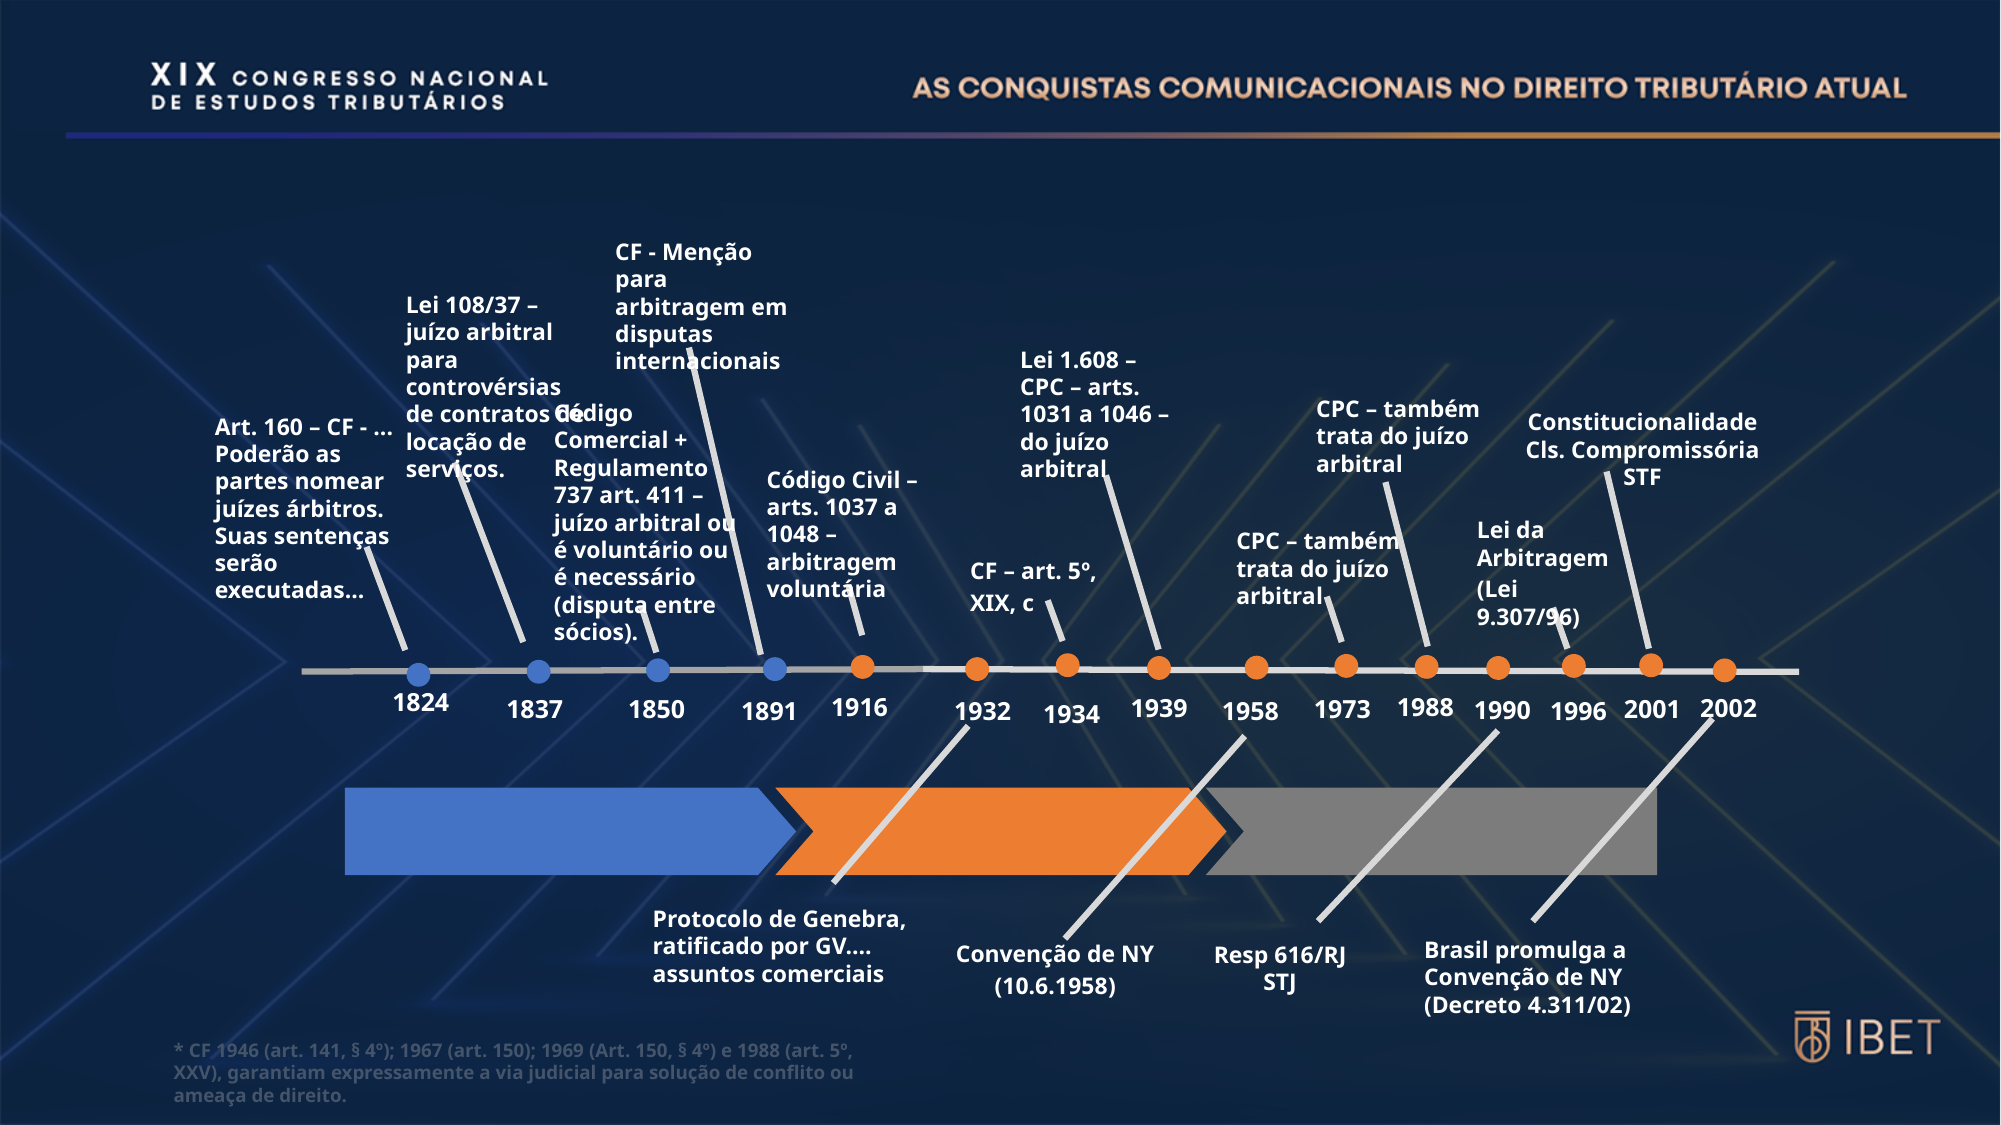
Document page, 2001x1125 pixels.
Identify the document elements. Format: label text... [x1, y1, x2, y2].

text_box 1990 [1459, 687, 1546, 732]
text_box Protocolo de Genebra, ratificado por GV.... assuntos comerciais [637, 896, 922, 995]
text_box 1996 [1507, 688, 1649, 733]
text_box Lei da Arbitragem (Lei 9.307/96) [1471, 513, 1629, 633]
picture [0, 0, 2001, 1125]
text_box 1958 [1207, 687, 1294, 733]
text_box 2001 [1609, 686, 1696, 732]
text_box CF – art. 5º, XIX, c [955, 548, 1112, 623]
text_box Art. 160 – CF - ... Poderão as partes nomear juízes árbitros. Suas sentenças serão executadas... [209, 409, 422, 607]
text_box Lei 108/37 – juízo arbitral para controvérsias de contratos de locação de serviços. [400, 287, 596, 485]
text_box [1244, 655, 1269, 680]
text_box Resp 616/RJ STJ [1198, 932, 1368, 1003]
text_box [1147, 656, 1172, 680]
text_box [646, 658, 670, 683]
text_box 1824 [377, 678, 465, 724]
text_box * CF 1946 (art. 141, § 4º); 1967 (art. 150); 1969 (Art. 150, § 4º) e 1988 (art. 5º, XXV), garantiam expressamente a via judicial para solução de conflito ou ameaça de direito. [158, 1030, 911, 1114]
text_box 1837 [491, 685, 578, 731]
text_box Código Comercial + Regulamento 737 art. 411 – juízo arbitral ou é voluntário ou é necessário (disputa entre sócios). [548, 396, 745, 648]
text_box [850, 654, 875, 679]
text_box 1973 [1271, 685, 1413, 731]
text_box 1850 [613, 685, 701, 731]
text_box 2002 [1658, 684, 1799, 730]
text_box 1988 [1381, 684, 1469, 729]
text_box [762, 657, 787, 682]
text_box [1334, 653, 1359, 678]
text_box CPC – também trata do juízo arbitral [1310, 391, 1507, 480]
text_box [965, 657, 990, 682]
text_box [406, 662, 431, 678]
text_box [344, 787, 797, 876]
text_box [1055, 653, 1080, 678]
text_box Brasil promulga a Convenção de NY (Decreto 4.311/02) [1418, 932, 1647, 1021]
text_box [1414, 655, 1439, 679]
text_box Convenção de NY (10.6.1958) [918, 936, 1192, 1002]
text_box [1486, 656, 1511, 680]
text_box Lei 1.608 – CPC – arts. 1031 a 1046 – do juízo arbitral [1014, 342, 1185, 485]
text_box 1934 [1028, 690, 1116, 736]
text_box 1891 [726, 687, 813, 733]
text_box [1205, 787, 1658, 876]
text_box 1932 [939, 688, 1026, 733]
text_box CPC – também trata do juízo arbitral [1230, 524, 1411, 612]
text_box Constitucionalidade Cls. Compromissória STF [1510, 400, 1775, 498]
text_box [1639, 653, 1664, 678]
text_box [775, 787, 1227, 876]
text_box Código Civil – arts. 1037 a 1048 – arbitragem voluntária [760, 462, 957, 605]
text_box 1916 [816, 684, 903, 729]
text_box [1561, 653, 1586, 678]
text_box CF - Menção para arbitragem em disputas internacionais [609, 234, 806, 378]
text_box [526, 659, 551, 684]
text_box [1712, 658, 1737, 683]
text_box 1939 [1115, 684, 1203, 730]
